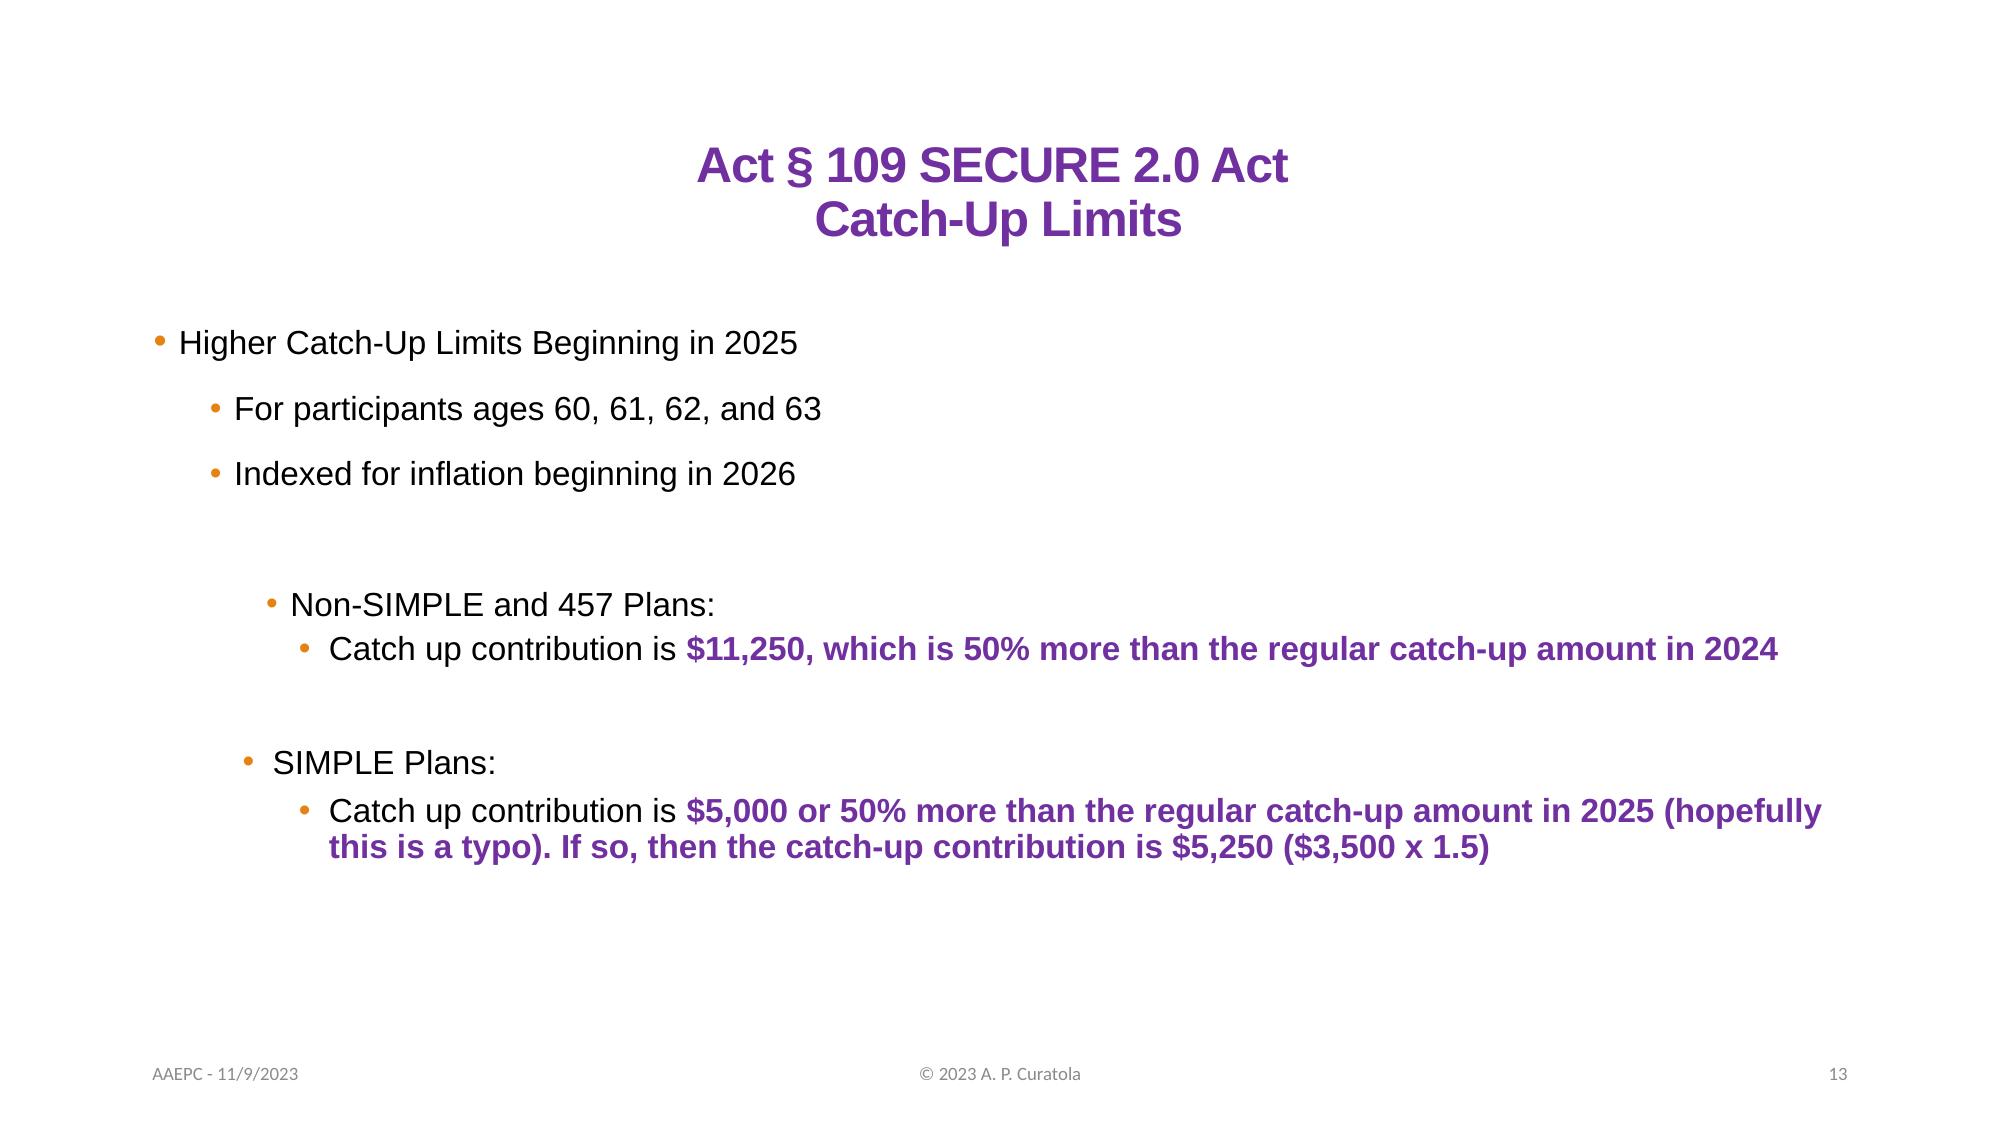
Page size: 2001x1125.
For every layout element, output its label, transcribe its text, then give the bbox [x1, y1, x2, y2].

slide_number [137, 1042, 588, 1103]
title Act § 109 SECURE 2.0 Act Catch-Up Limits [136, 126, 1862, 315]
footer © 2023 A. P. Curatola [662, 1042, 1338, 1103]
list Higher Catch-Up Limits Beginning in 2025 For participants ages 60, 61, 62, and 63 Indexed for inflation beginning in 2026 Non-SIMPLE and 457 Plans: Catch up contribution is $11,250, which is 50% more than the regular catch-up amount in 2024 SIMPLE Plans: Catch up contribution is $5,000 or 50% more than the regular catch-up amount in 2025 (hopefully this is a typo). If so, then the catch-up contribution is $5,250 ($3,500 x 1.5) [138, 314, 1864, 999]
slide_number 13 [1412, 1042, 1863, 1103]
